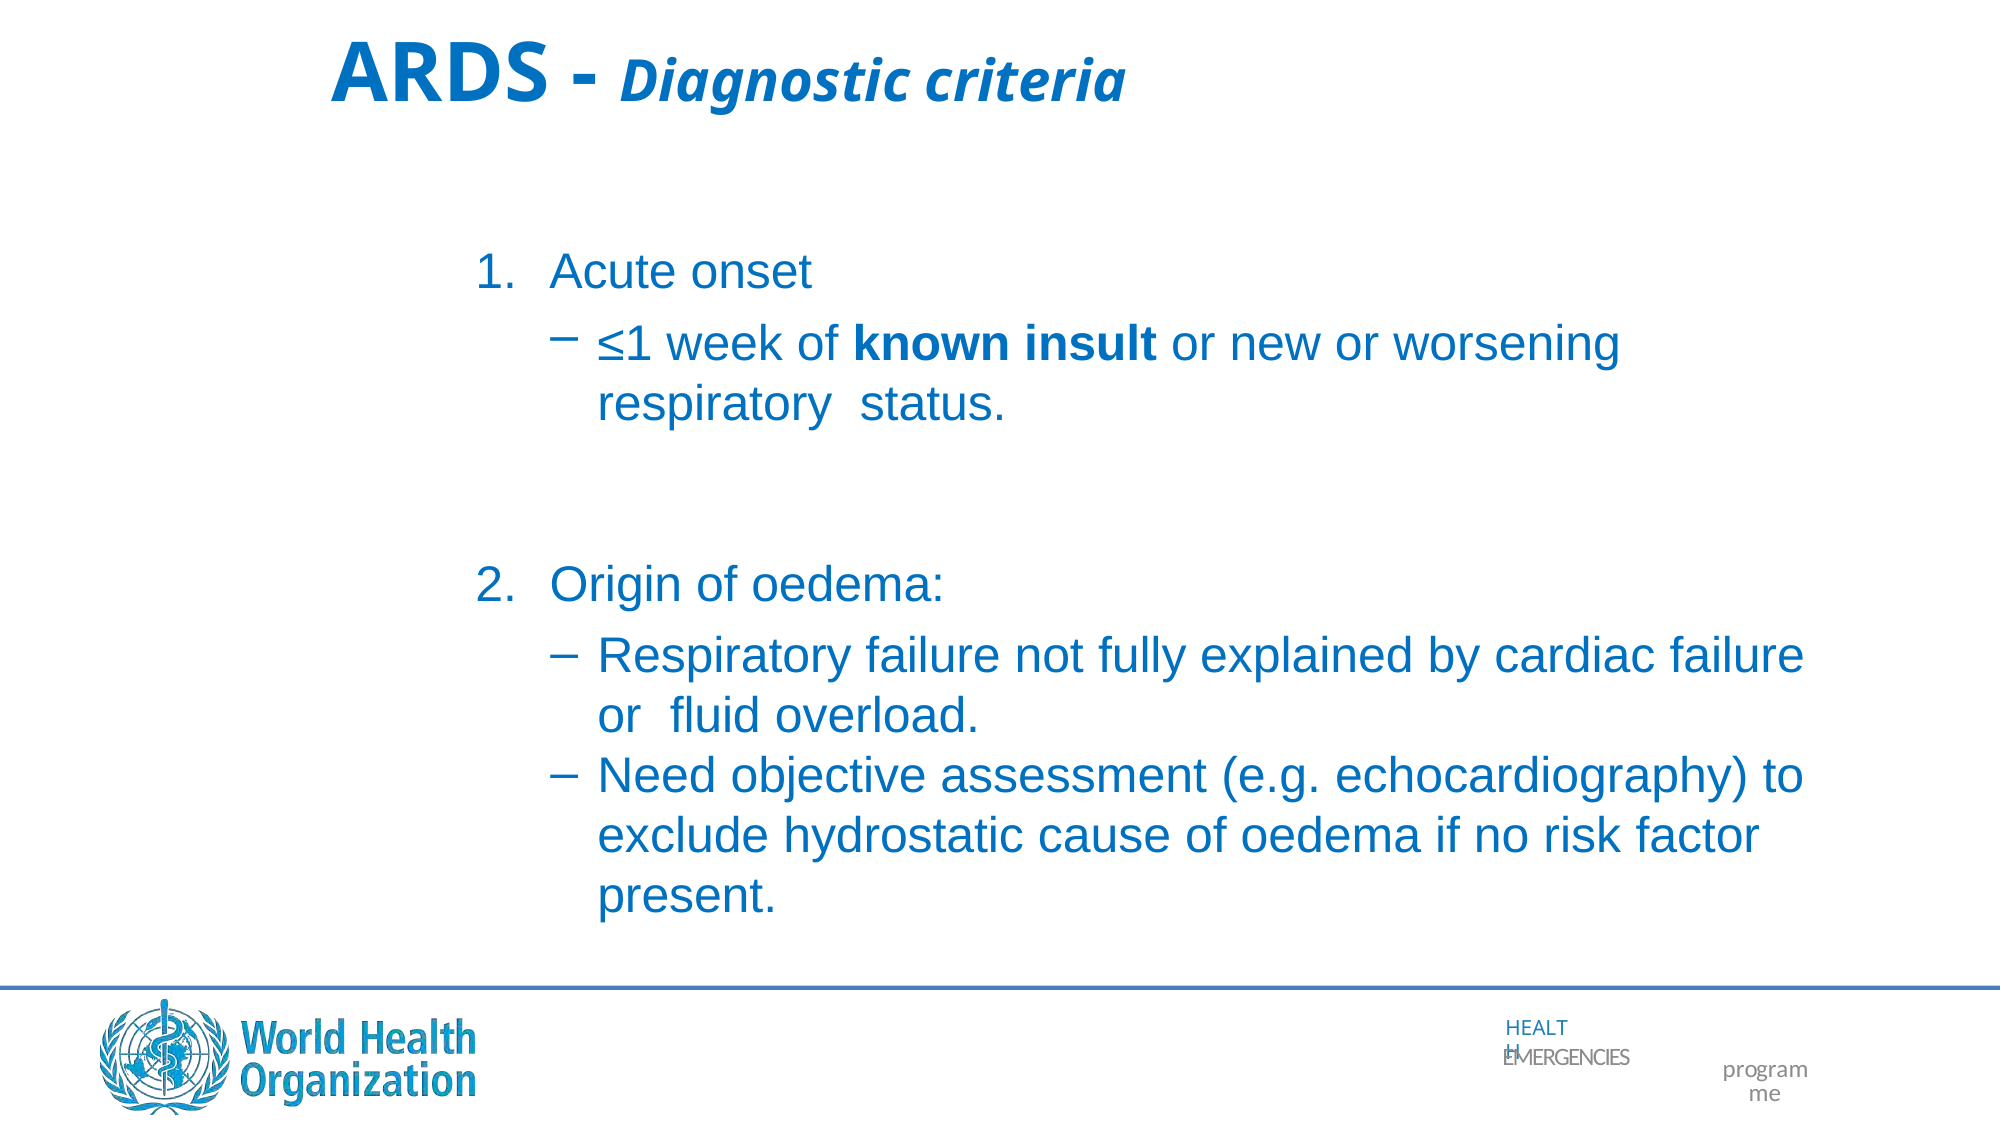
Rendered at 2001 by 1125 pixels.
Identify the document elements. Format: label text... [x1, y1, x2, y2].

slide_number EMERGENCIES [1500, 923, 1711, 1125]
title ARDS - Diagnostic criteria [316, 22, 1738, 128]
footer programme [1711, 923, 1816, 1125]
text_box Berlin defnition, JAMA 2012 Acute onset ≤1 week of known insult or new or worsening respiratory status. Origin of oedema: Respiratory failure not fully explained by cardiac failure or fluid overload. Need objective assessment (e.g. echocardiography) to exclude hydrostatic cause of oedema if no risk factor present. [212, 127, 1922, 923]
text_box [99, 999, 475, 1115]
